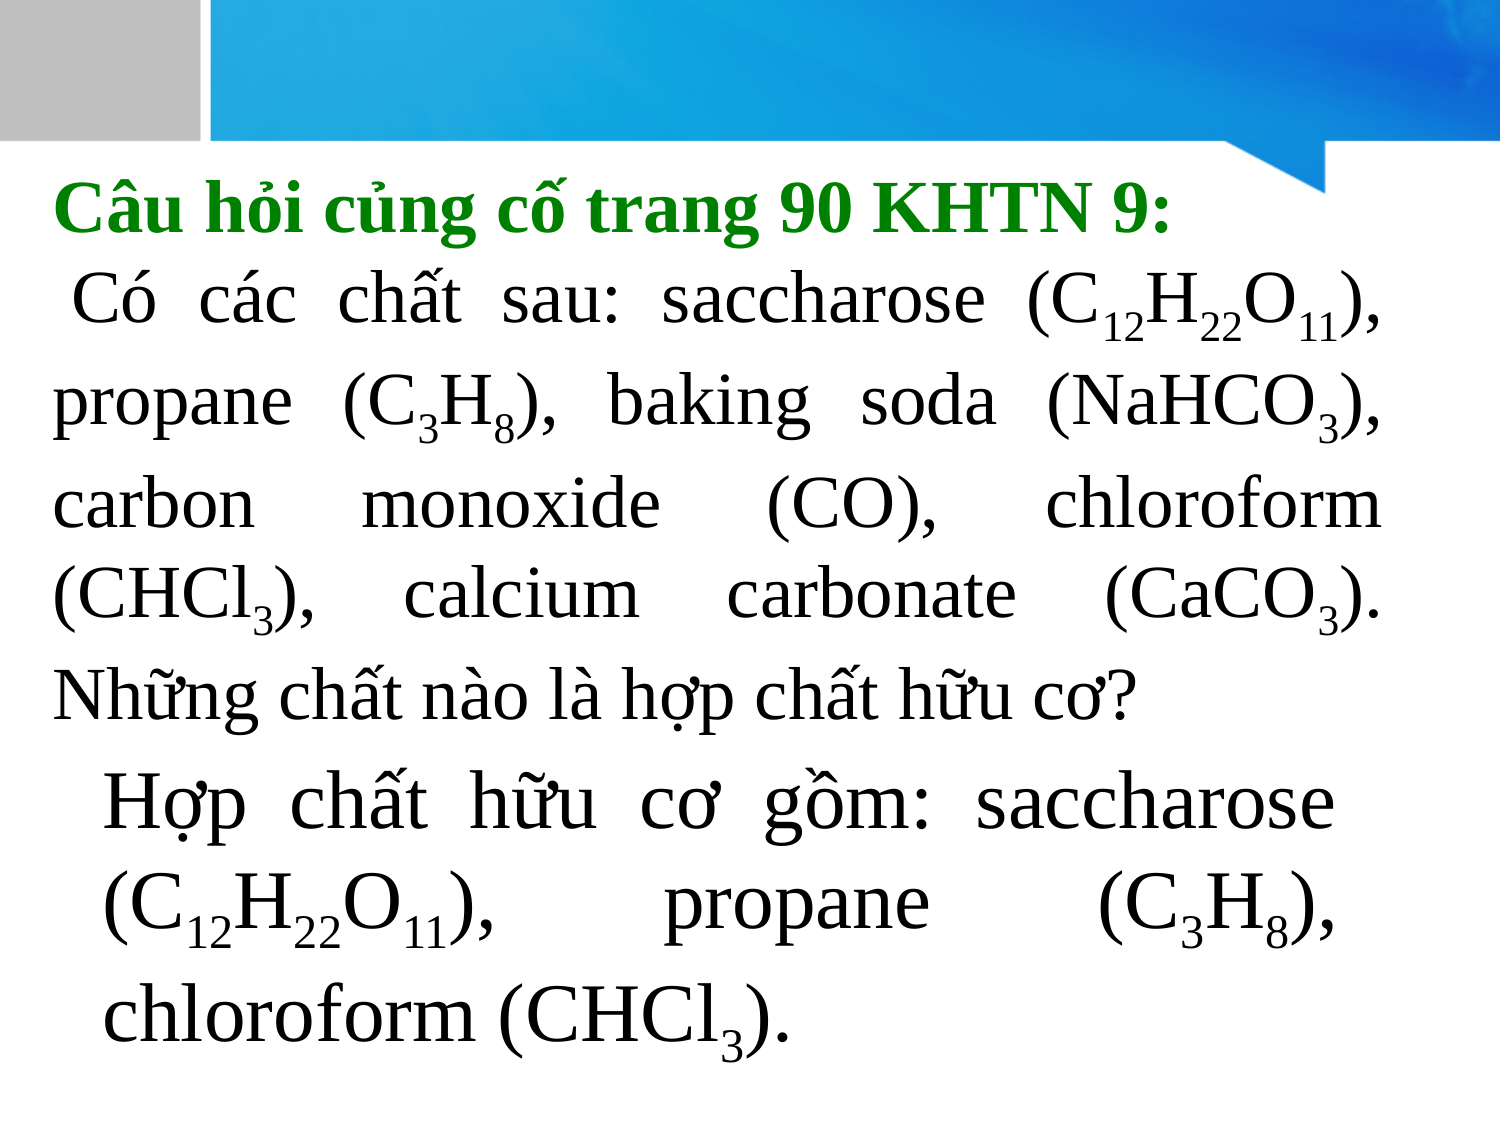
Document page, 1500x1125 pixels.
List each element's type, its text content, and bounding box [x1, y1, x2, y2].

text_box Hợp chất hữu cơ gồm: saccharose (C12H22O11), propane (C3H8), chloroform (CHCl3). [87, 737, 1353, 1080]
text_box Câu hỏi củng cố trang 90 KHTN 9: Có các chất sau: saccharose (C12H22O11), propane (C3H8), baking soda (NaHCO3), carbon monoxide (CO), chloroform (CHCl3), calcium carbonate (CaCO3). Những chất nào là hợp chất hữu cơ? [37, 149, 1398, 742]
picture [0, 0, 1500, 1125]
